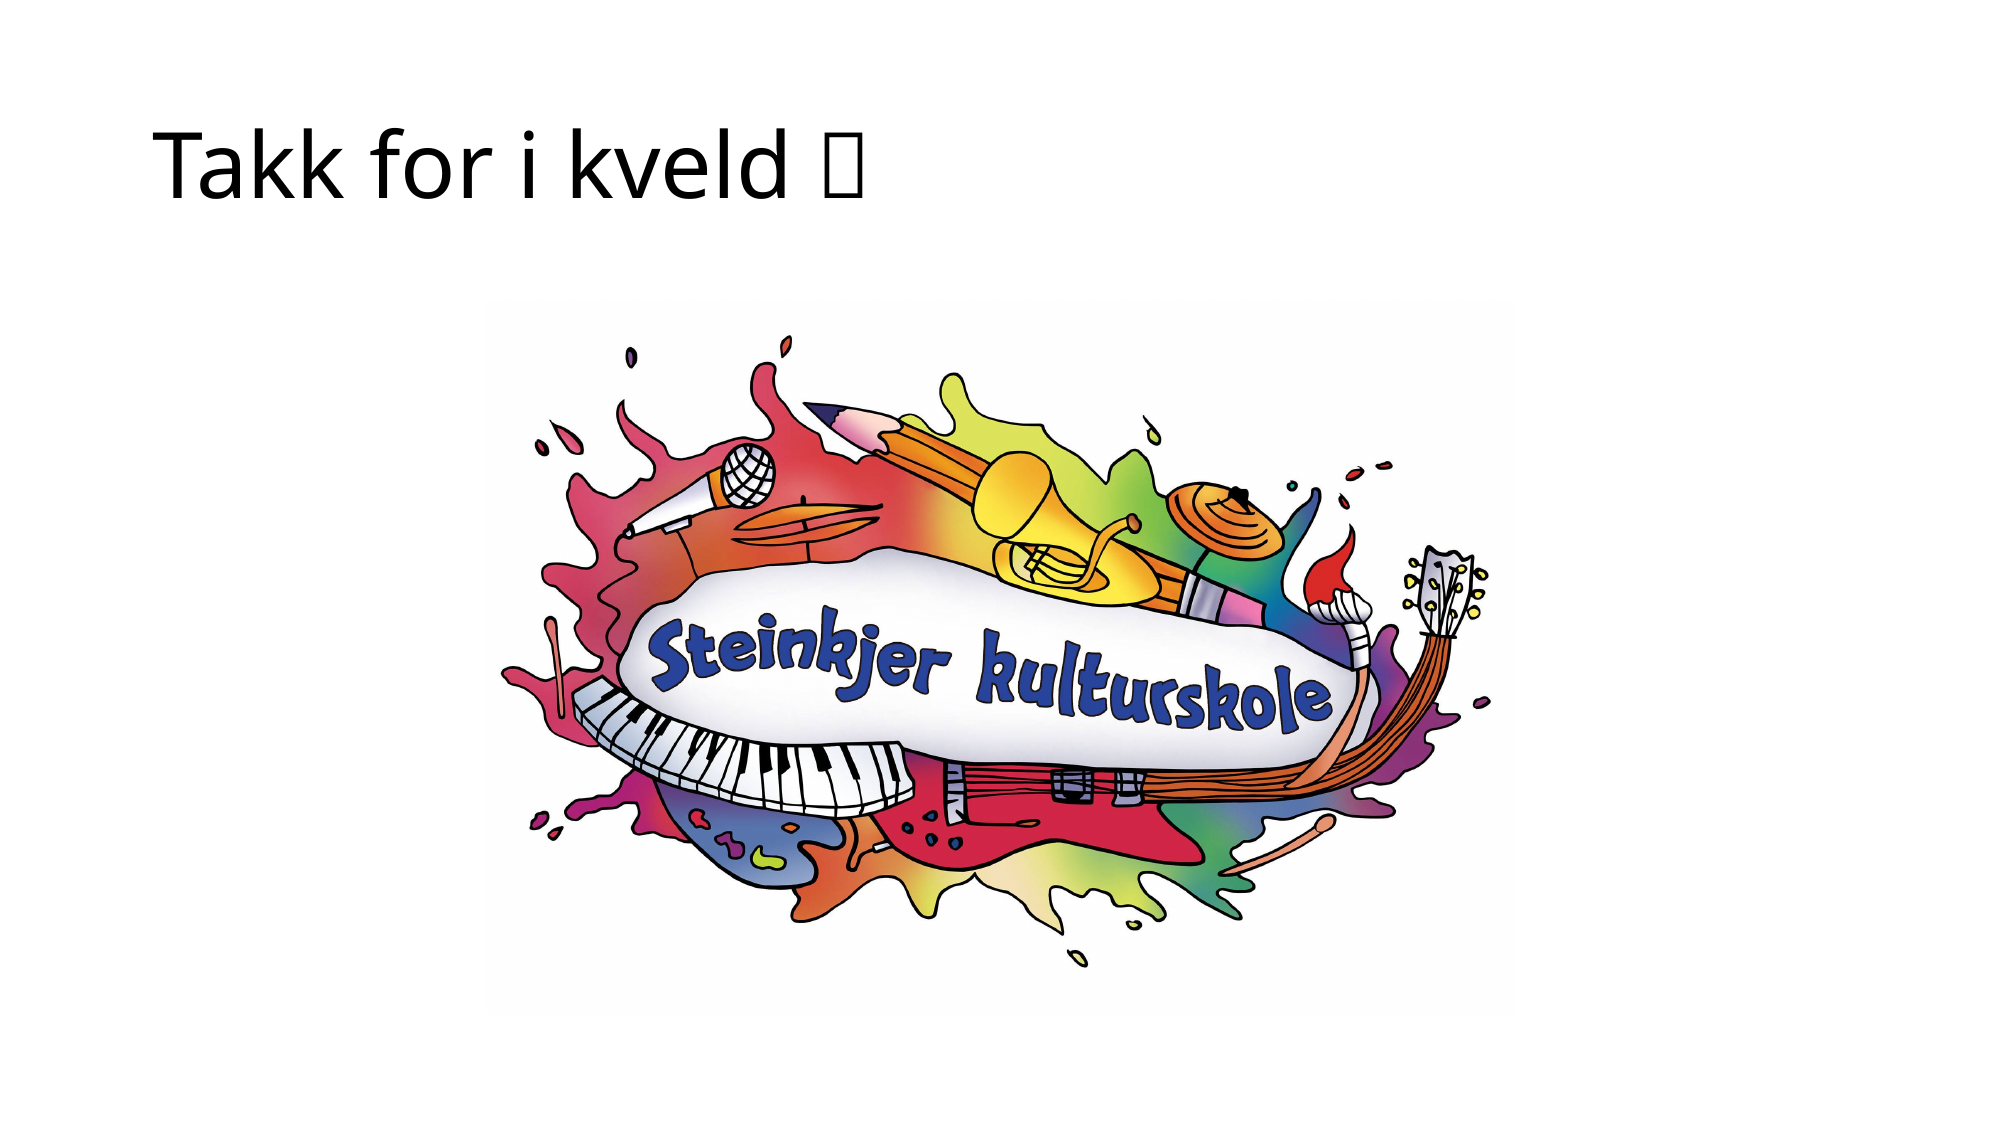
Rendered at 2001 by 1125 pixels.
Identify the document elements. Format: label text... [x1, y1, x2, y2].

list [485, 299, 1515, 1014]
title Takk for i kveld  [137, 59, 1863, 278]
